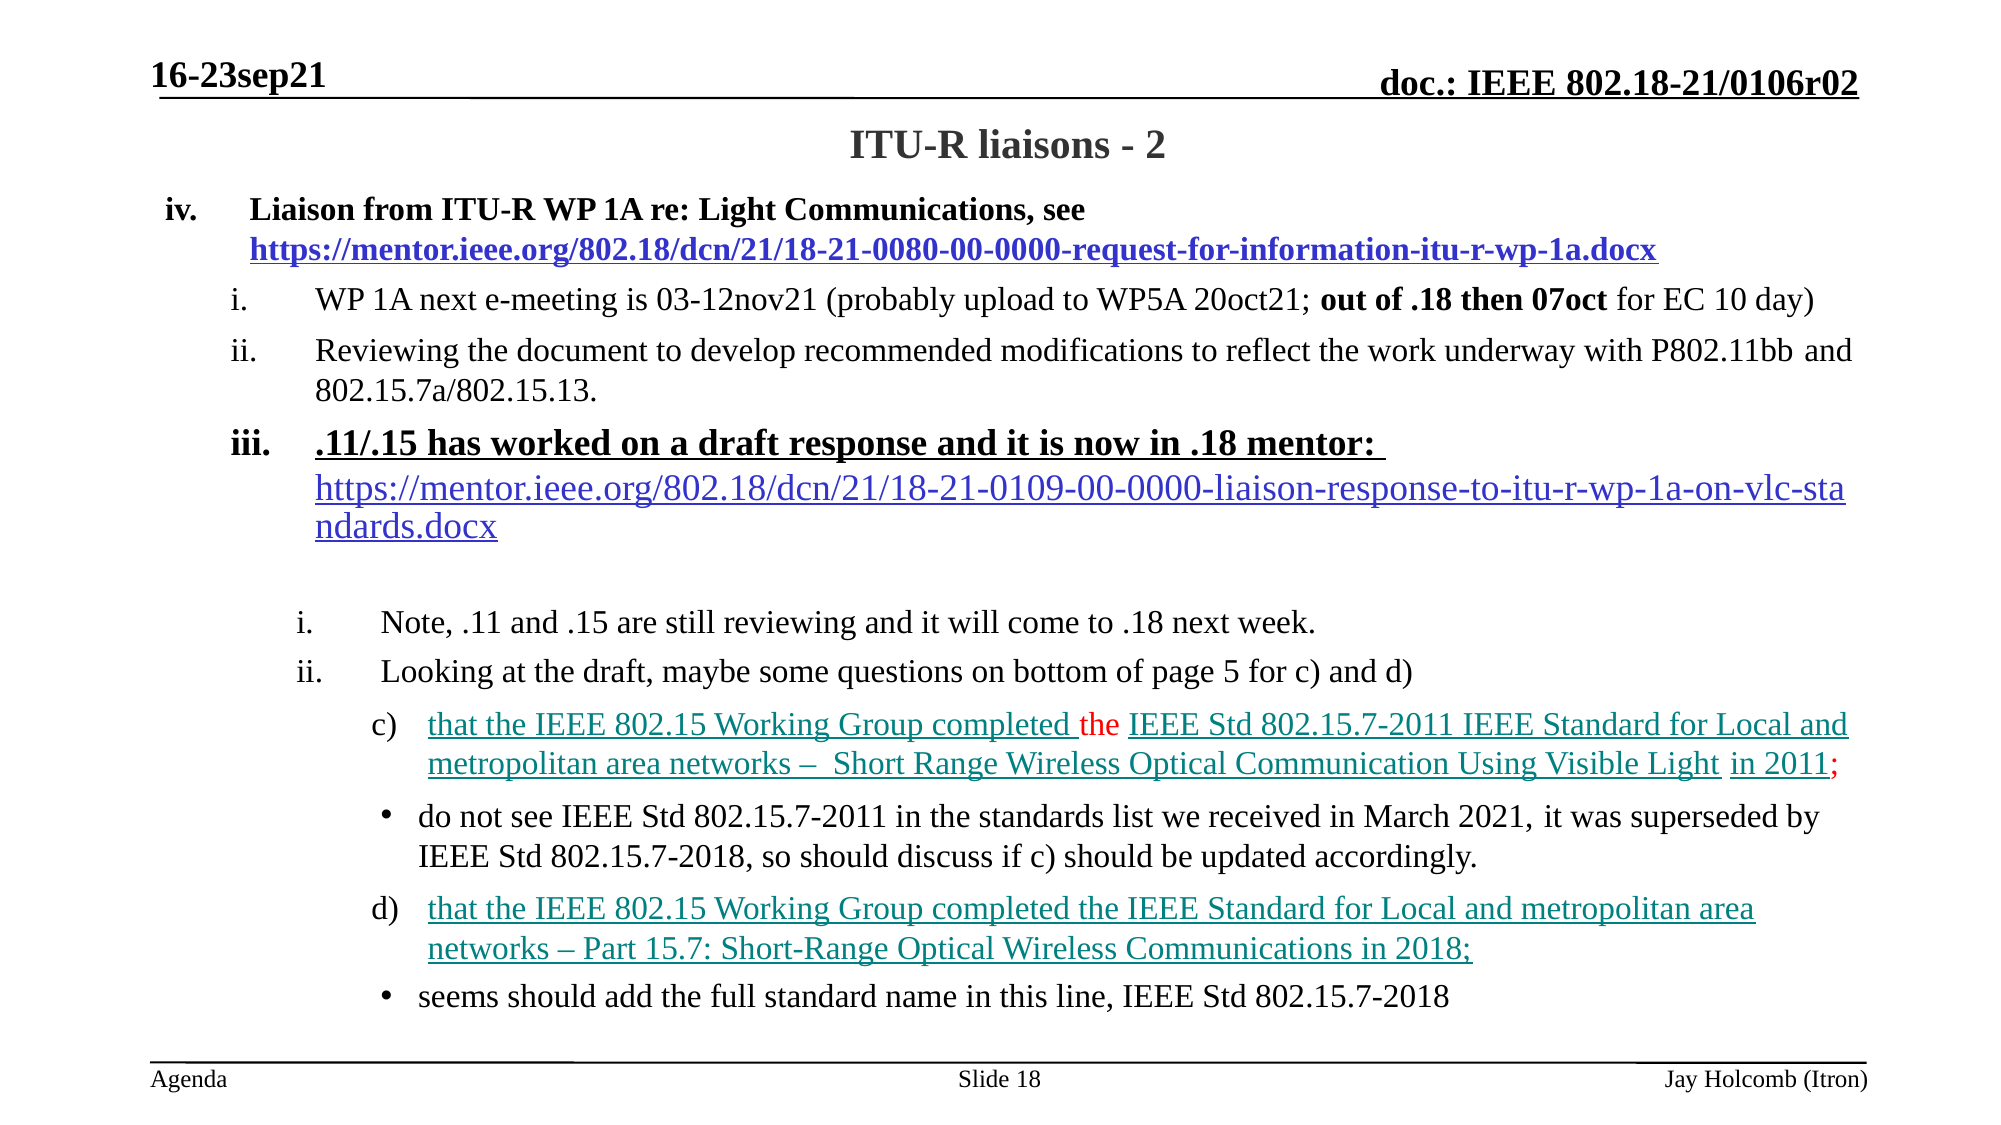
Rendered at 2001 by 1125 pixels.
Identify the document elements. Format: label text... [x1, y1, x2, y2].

slide_number Slide 18 [933, 1061, 1067, 1123]
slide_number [149, 49, 651, 95]
list Liaison from ITU-R WP 1A re: Light Communications, see https://mentor.ieee.org/802.18/dcn/21/18-21-0080-00-0000-request-for-information-itu-r-wp-1a.docx WP 1A next e-meeting is 03-12nov21 (probably upload to WP5A 20oct21; out of .18 then 07oct for EC 10 day) Reviewing the document to develop recommended modifications to reflect the work underway with P802.11bb and 802.15.7a/802.15.13. .11/.15 has worked on a draft response and it is now in .18 mentor: https://mentor.ieee.org/802.18/dcn/21/18-21-0109-00-0000-liaison-response-to-itu-r-wp-1a-on-vlc-standards.docx Note, .11 and .15 are still reviewing and it will come to .18 next week. Looking at the draft, maybe some questions on bottom of page 5 for c) and d) that the IEEE 802.15 Working Group completed the IEEE Std 802.15.7-2011 IEEE Standard for Local and metropolitan area networks – Short Range Wireless Optical Communication Using Visible Light in 2011; do not see IEEE Std 802.15.7-2011 in the standards list we received in March 2021, it was superseded by IEEE Std 802.15.7-2018, so should discuss if c) should be updated accordingly. that the IEEE 802.15 Working Group completed the IEEE Standard for Local and metropolitan area networks – Part 15.7: Short-Range Optical Wireless Communications in 2018; seems should add the full standard name in this line, IEEE Std 802.15.7-2018 [149, 179, 1869, 1051]
footer Jay Holcomb (Itron) [1171, 1061, 1869, 1093]
title ITU-R liaisons - 2 [364, 103, 1652, 180]
